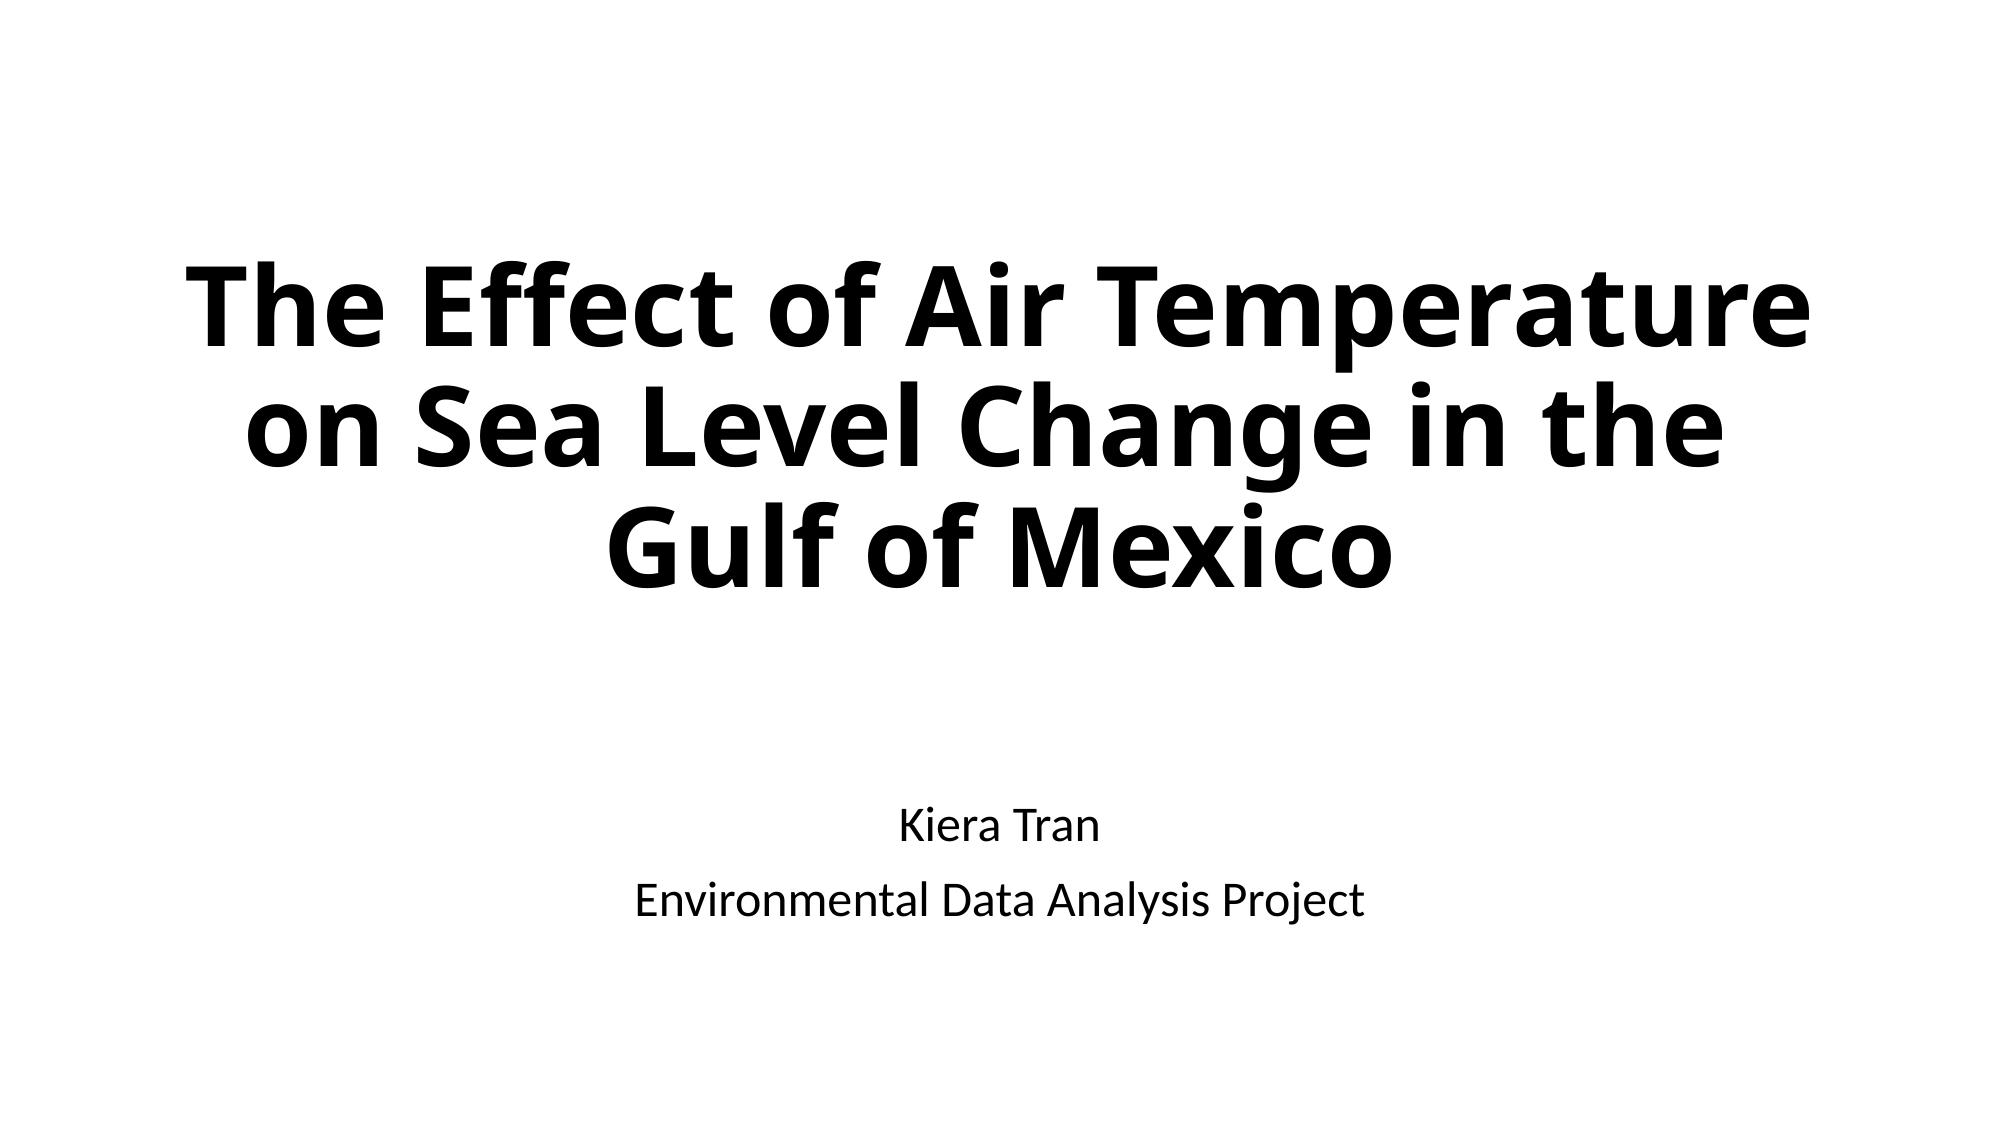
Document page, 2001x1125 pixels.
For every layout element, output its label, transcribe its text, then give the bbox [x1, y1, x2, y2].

subtitle Kiera Tran Environmental Data Analysis Project [249, 790, 1750, 1063]
title The Effect of Air Temperature on Sea Level Change in the Gulf of Mexico [162, 226, 1838, 619]
